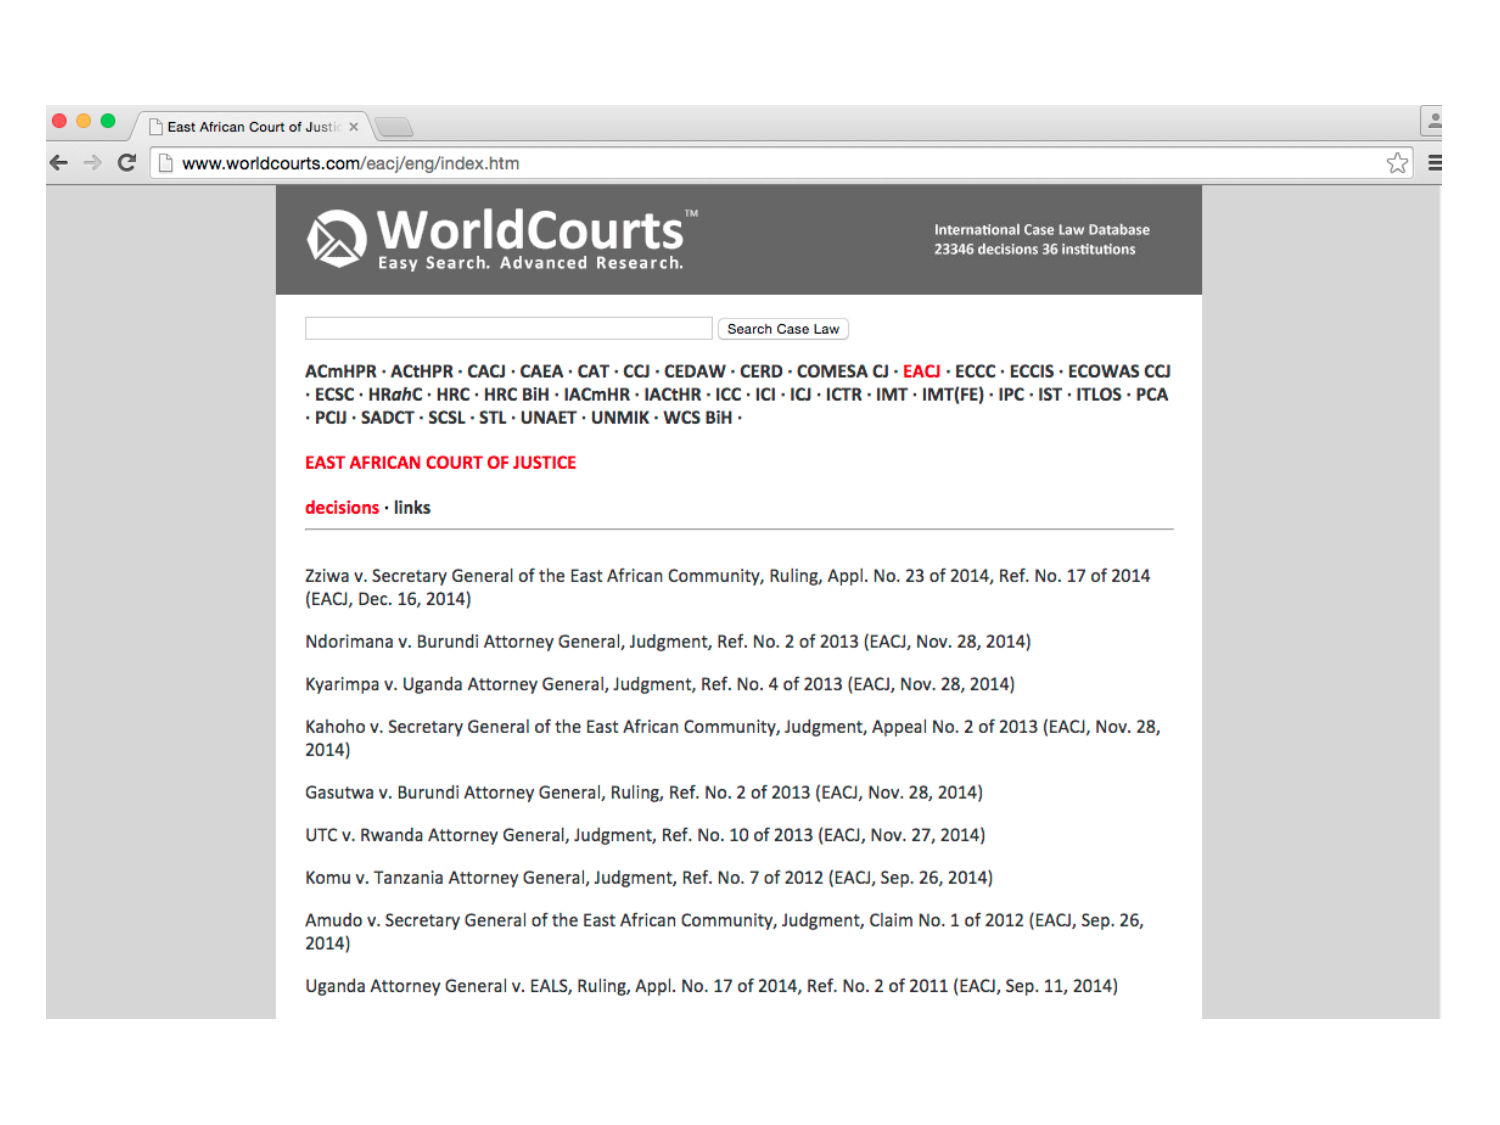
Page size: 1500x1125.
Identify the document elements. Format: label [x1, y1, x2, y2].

picture [46, 104, 1442, 1019]
